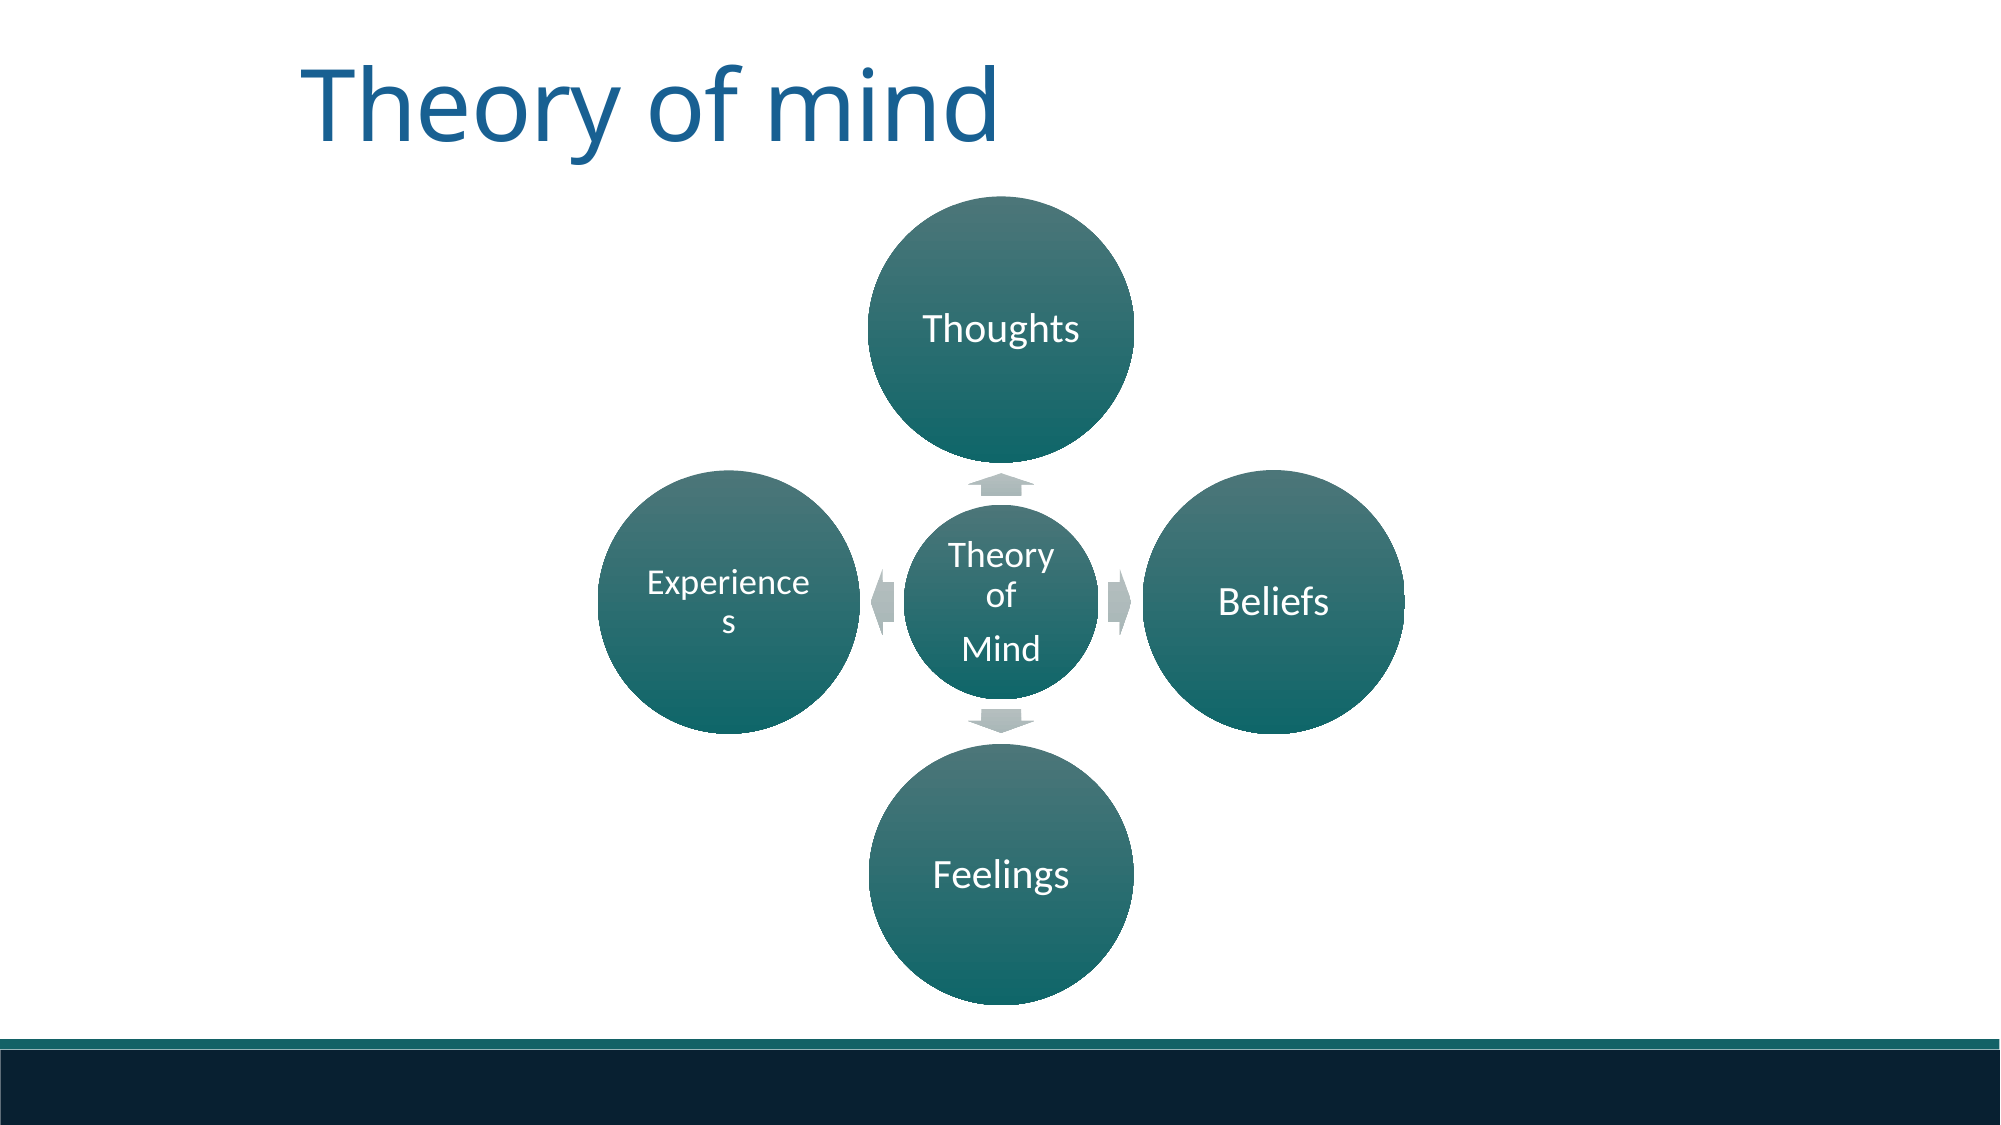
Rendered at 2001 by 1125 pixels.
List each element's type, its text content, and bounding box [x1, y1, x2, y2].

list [252, 230, 1750, 971]
title Theory of mind [285, 0, 1524, 170]
